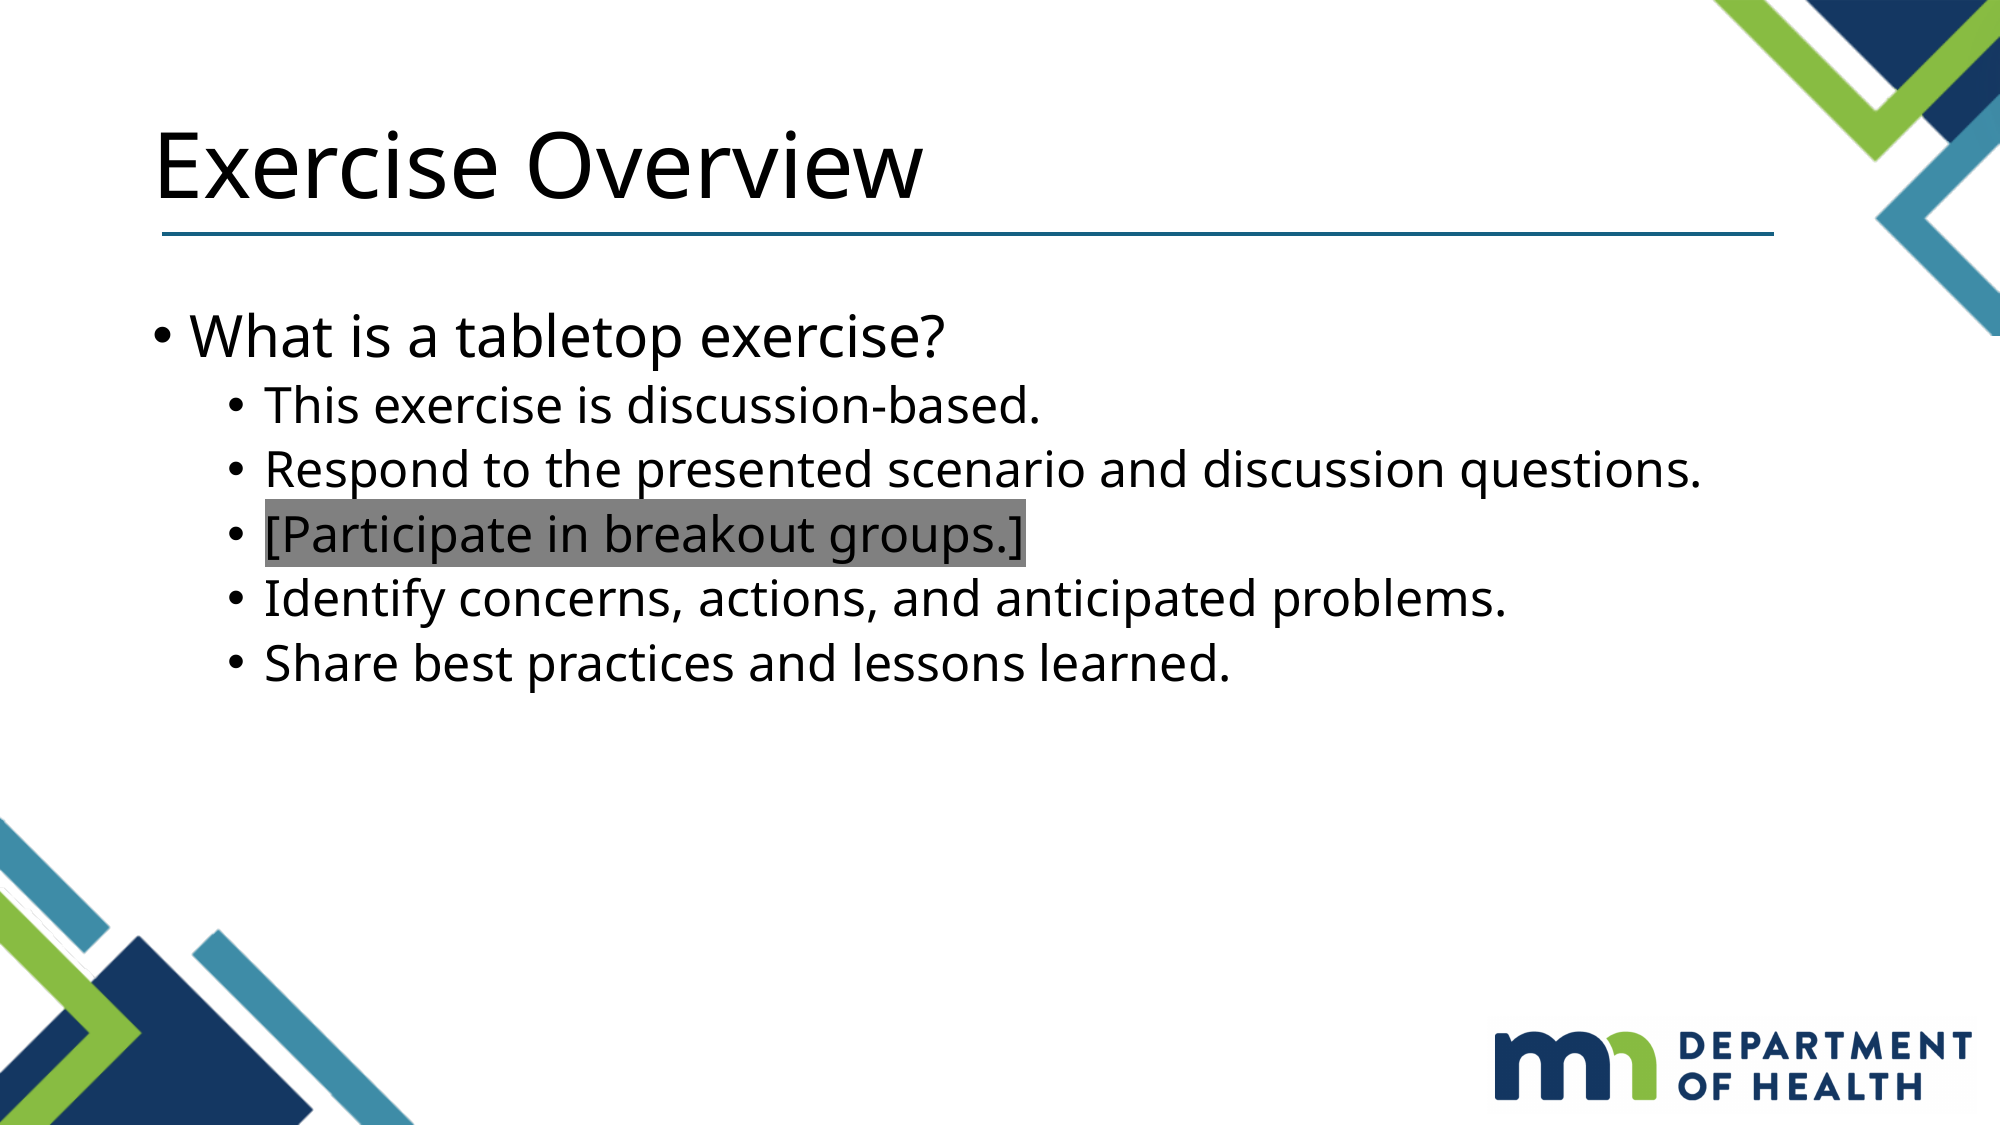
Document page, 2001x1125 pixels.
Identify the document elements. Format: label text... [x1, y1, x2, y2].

picture [1487, 1015, 1977, 1115]
list What is a tabletop exercise? This exercise is discussion-based. Respond to the presented scenario and discussion questions. [Participate in breakout groups.] Identify concerns, actions, and anticipated problems. Share best practices and lessons learned. [137, 299, 1863, 1014]
picture [0, 806, 427, 1125]
title Exercise Overview [137, 59, 1707, 278]
picture [1707, 0, 2000, 337]
